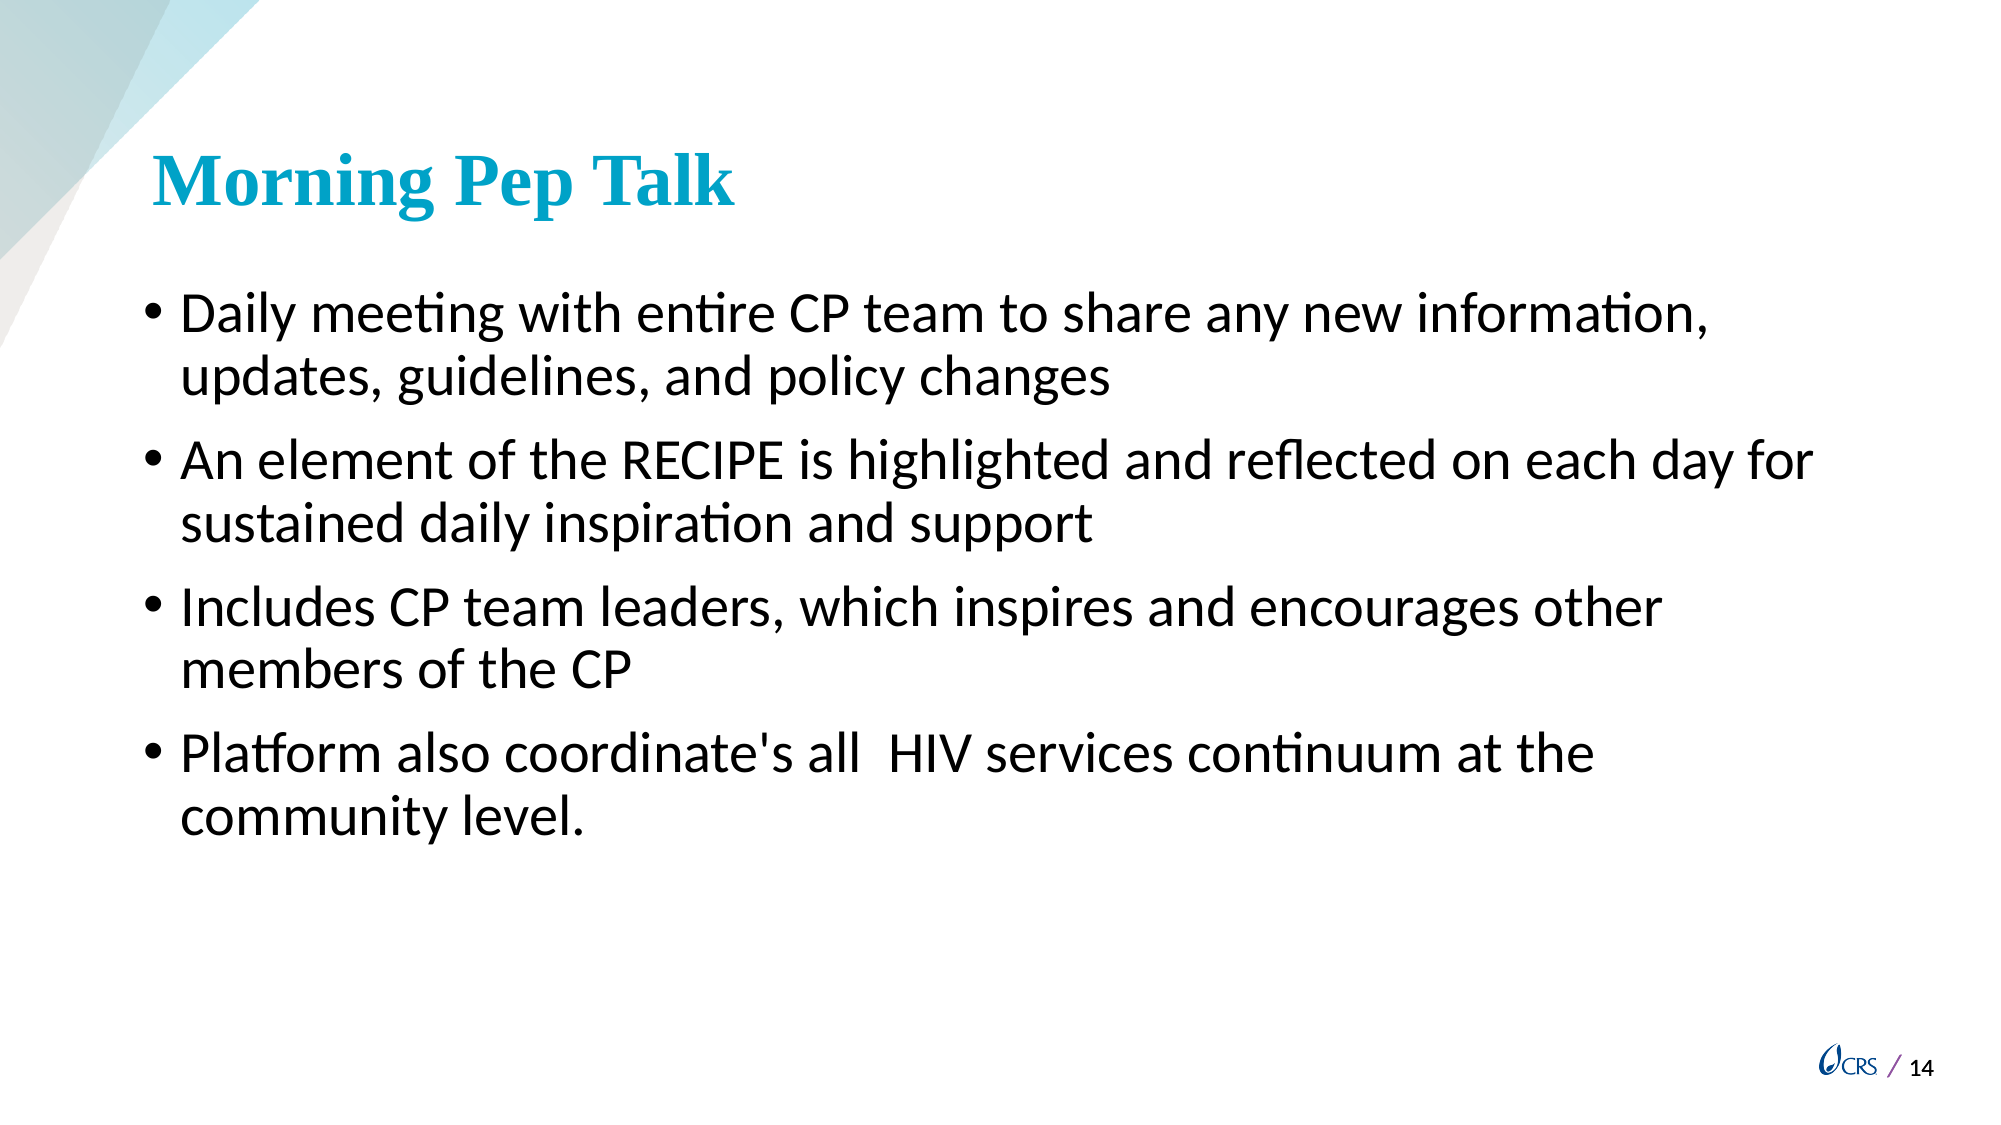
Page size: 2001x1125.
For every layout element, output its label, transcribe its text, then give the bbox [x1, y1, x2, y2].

picture [0, 0, 2000, 1125]
title Morning Pep Talk [137, 59, 1863, 229]
list Daily meeting with entire CP team to share any new information, updates, guidelines, and policy changes An element of the RECIPE is highlighted and reflected on each day for sustained daily inspiration and support Includes CP team leaders, which inspires and encourages other members of the CP Platform also coordinate's all HIV services continuum at the community level. [128, 274, 1854, 1045]
